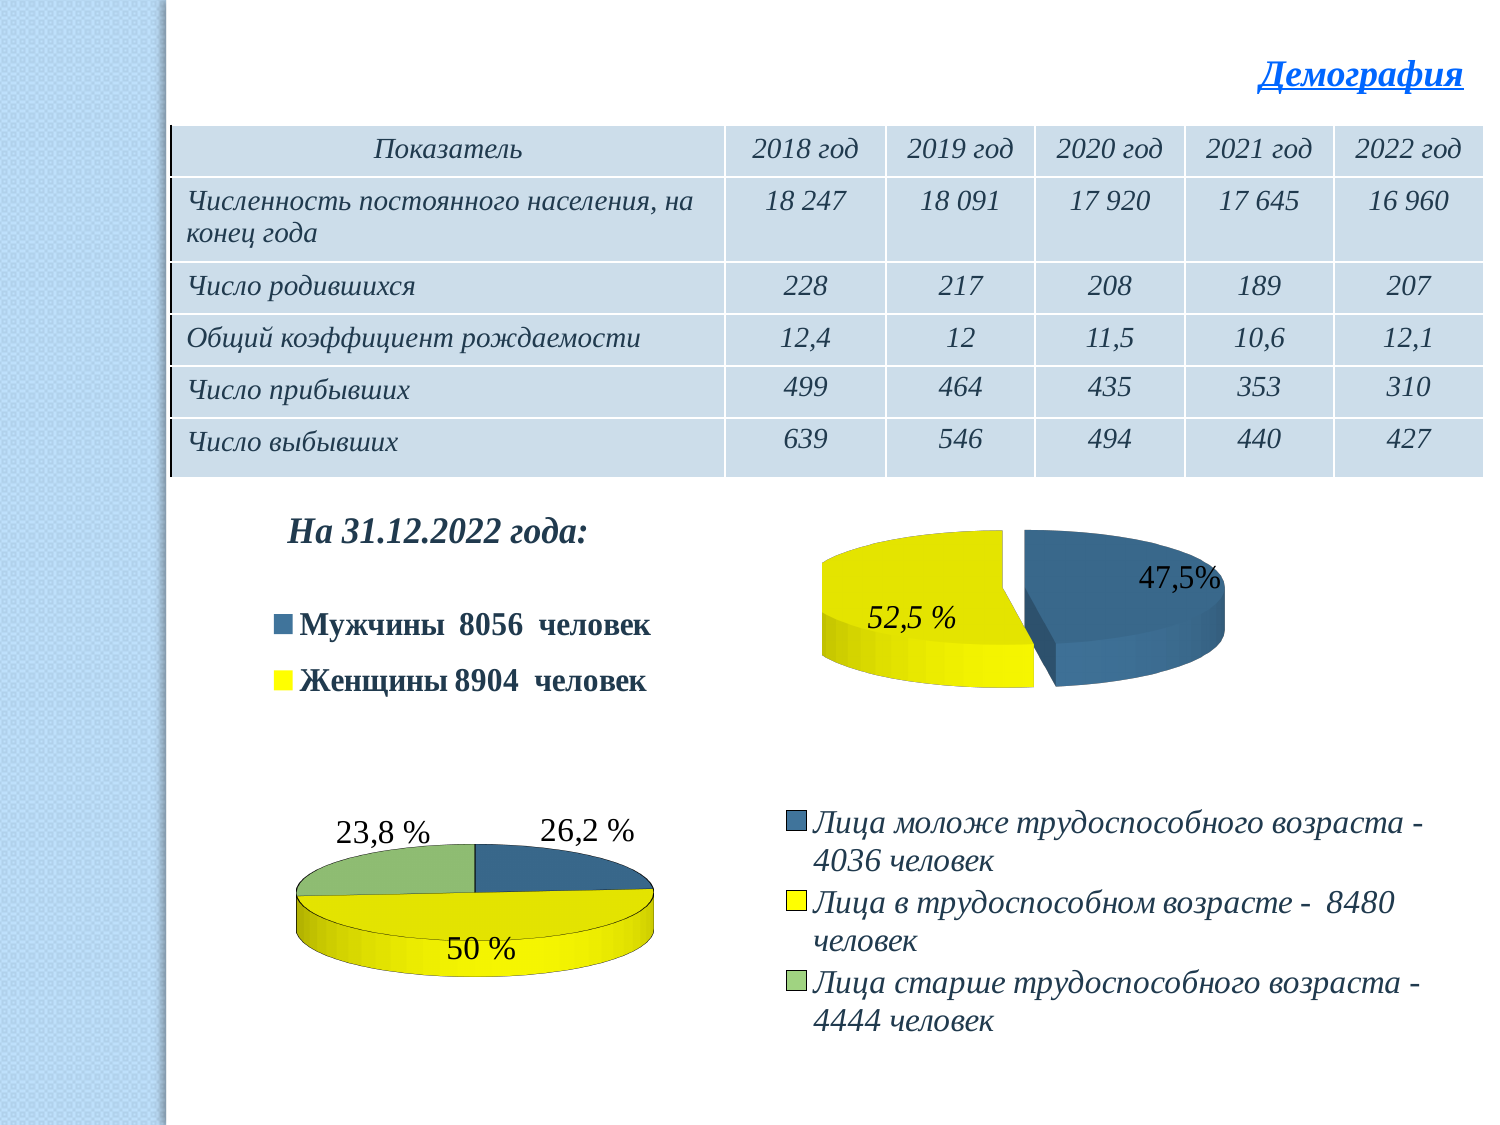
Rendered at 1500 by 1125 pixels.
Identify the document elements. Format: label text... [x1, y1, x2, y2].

table_cell 353 [1186, 367, 1333, 417]
table_cell 18 091 [887, 178, 1034, 261]
table_cell 207 [1335, 263, 1483, 313]
table_cell 499 [726, 367, 885, 417]
table_cell 310 [1335, 367, 1483, 417]
table_cell Число родившихся [172, 263, 724, 313]
table_cell 12 [887, 315, 1034, 365]
table_cell Общий коэффициент рождаемости [172, 315, 724, 365]
table_cell 440 [1186, 419, 1333, 477]
table_cell 12,4 [726, 315, 885, 365]
table_cell Число выбывших [172, 419, 724, 476]
table_header 2022 год [1335, 126, 1483, 176]
table_header 2018 год [726, 126, 885, 176]
table_cell 11,5 [1036, 315, 1184, 365]
table_cell 16 960 [1335, 178, 1483, 261]
chart [159, 773, 1465, 1125]
table_cell 17 920 [1036, 178, 1184, 261]
table_cell 494 [1036, 419, 1184, 476]
table_cell 217 [887, 263, 1034, 313]
table_header 2020 год [1036, 126, 1184, 176]
table_cell 10,6 [1186, 315, 1333, 365]
table_cell 208 [1036, 263, 1184, 313]
table_cell 639 [726, 419, 885, 476]
table_cell 228 [726, 263, 885, 313]
table_cell 17 645 [1186, 178, 1333, 261]
table_cell Численность постоянного населения, на конец года [172, 178, 724, 261]
text_box Демография [1244, 41, 1479, 101]
table_cell 12,1 [1335, 315, 1483, 365]
table_header 2019 год [887, 126, 1034, 176]
chart [170, 479, 1306, 762]
table_cell 464 [887, 367, 1034, 417]
table_header 2021 год [1186, 126, 1333, 176]
table_cell Число прибывших [172, 367, 724, 417]
table_header Показатель [172, 126, 724, 176]
table_cell 546 [887, 419, 1034, 476]
table_cell 18 247 [726, 178, 885, 261]
table_cell 427 [1335, 419, 1483, 477]
table_cell 435 [1036, 367, 1184, 417]
table_cell 189 [1186, 263, 1333, 313]
